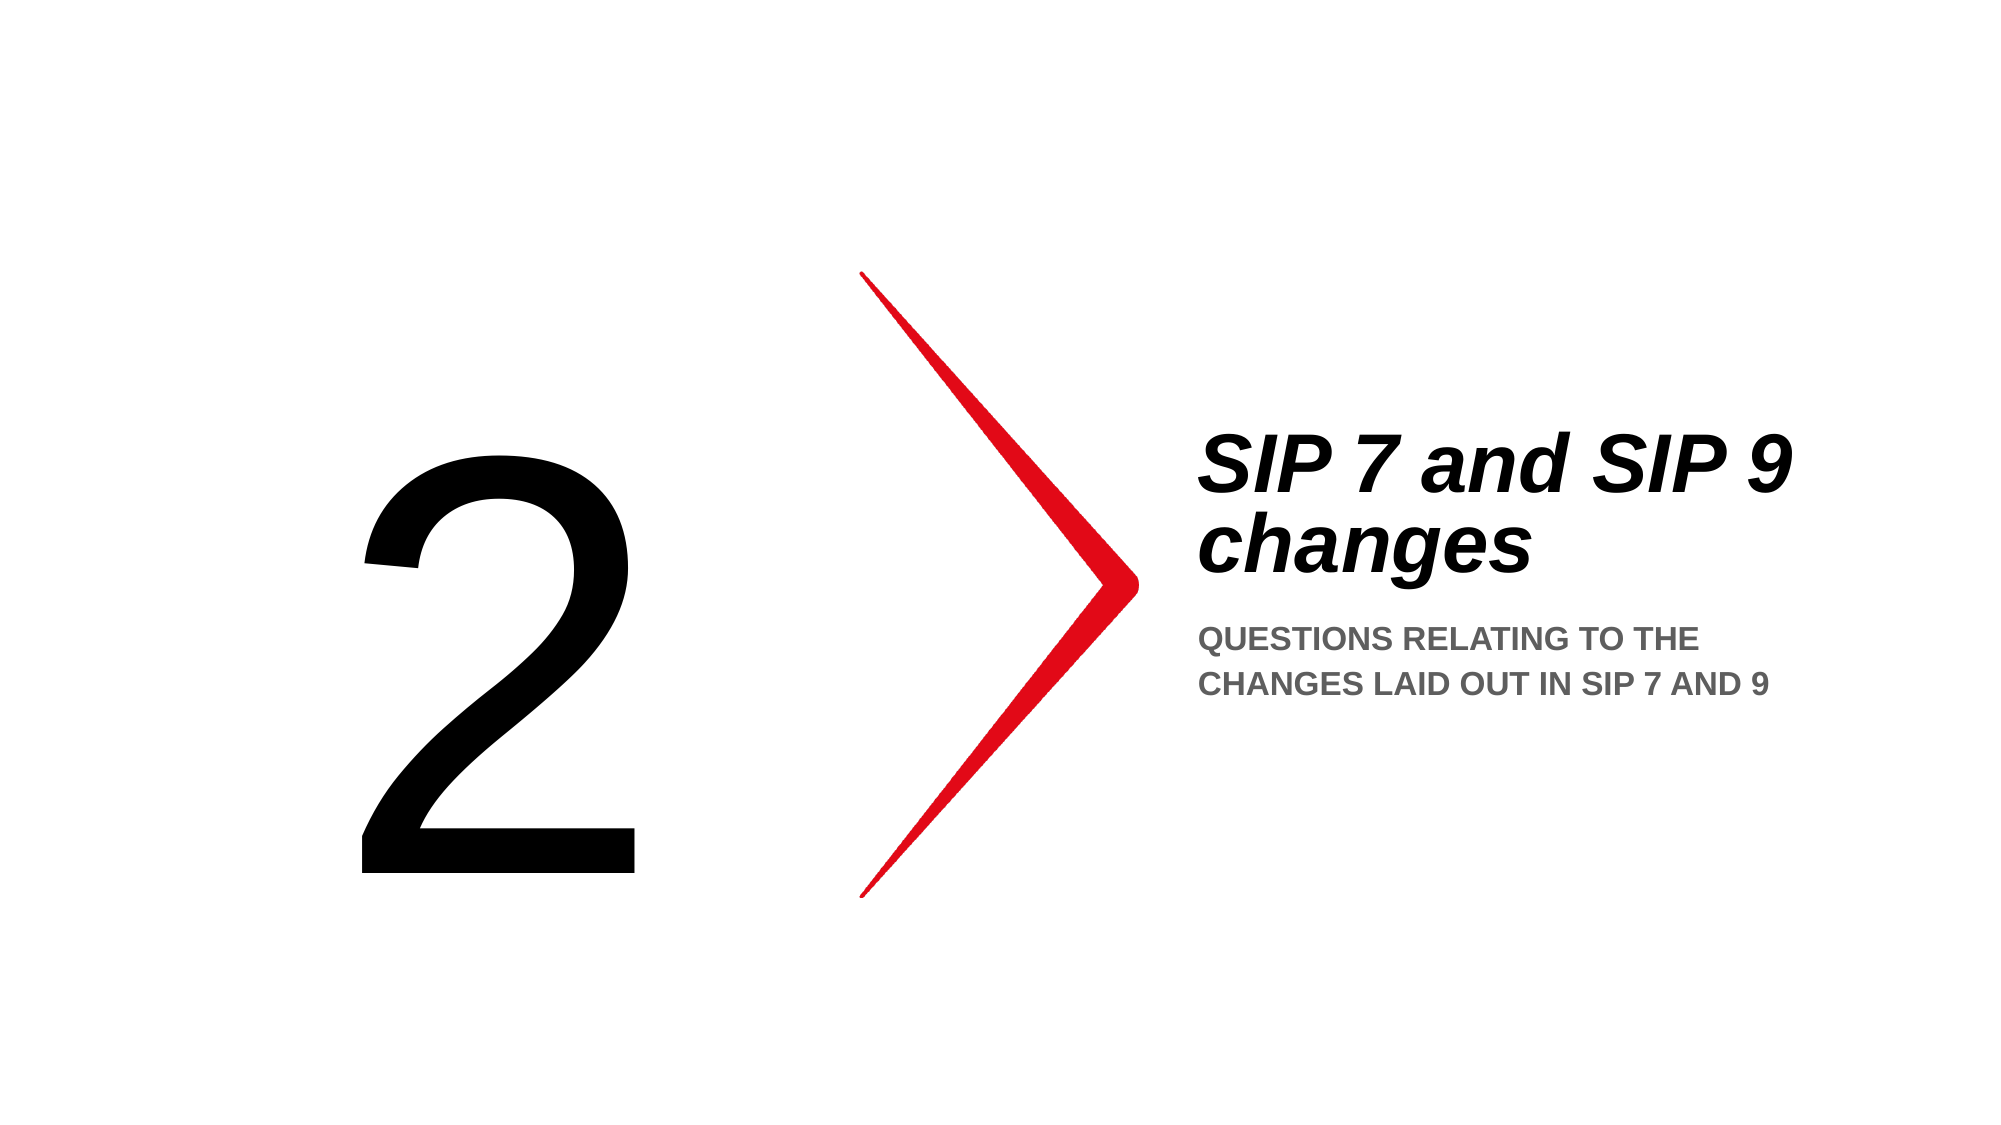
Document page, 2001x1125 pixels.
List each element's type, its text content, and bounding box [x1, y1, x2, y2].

subtitle QUESTIONS RELATING TO THE CHANGES LAID OUT IN SIP 7 AND 9 [1182, 603, 1878, 881]
picture [860, 271, 1139, 898]
list 2 [137, 271, 860, 898]
title SIP 7 and SIP 9 changes [1182, 196, 1878, 596]
